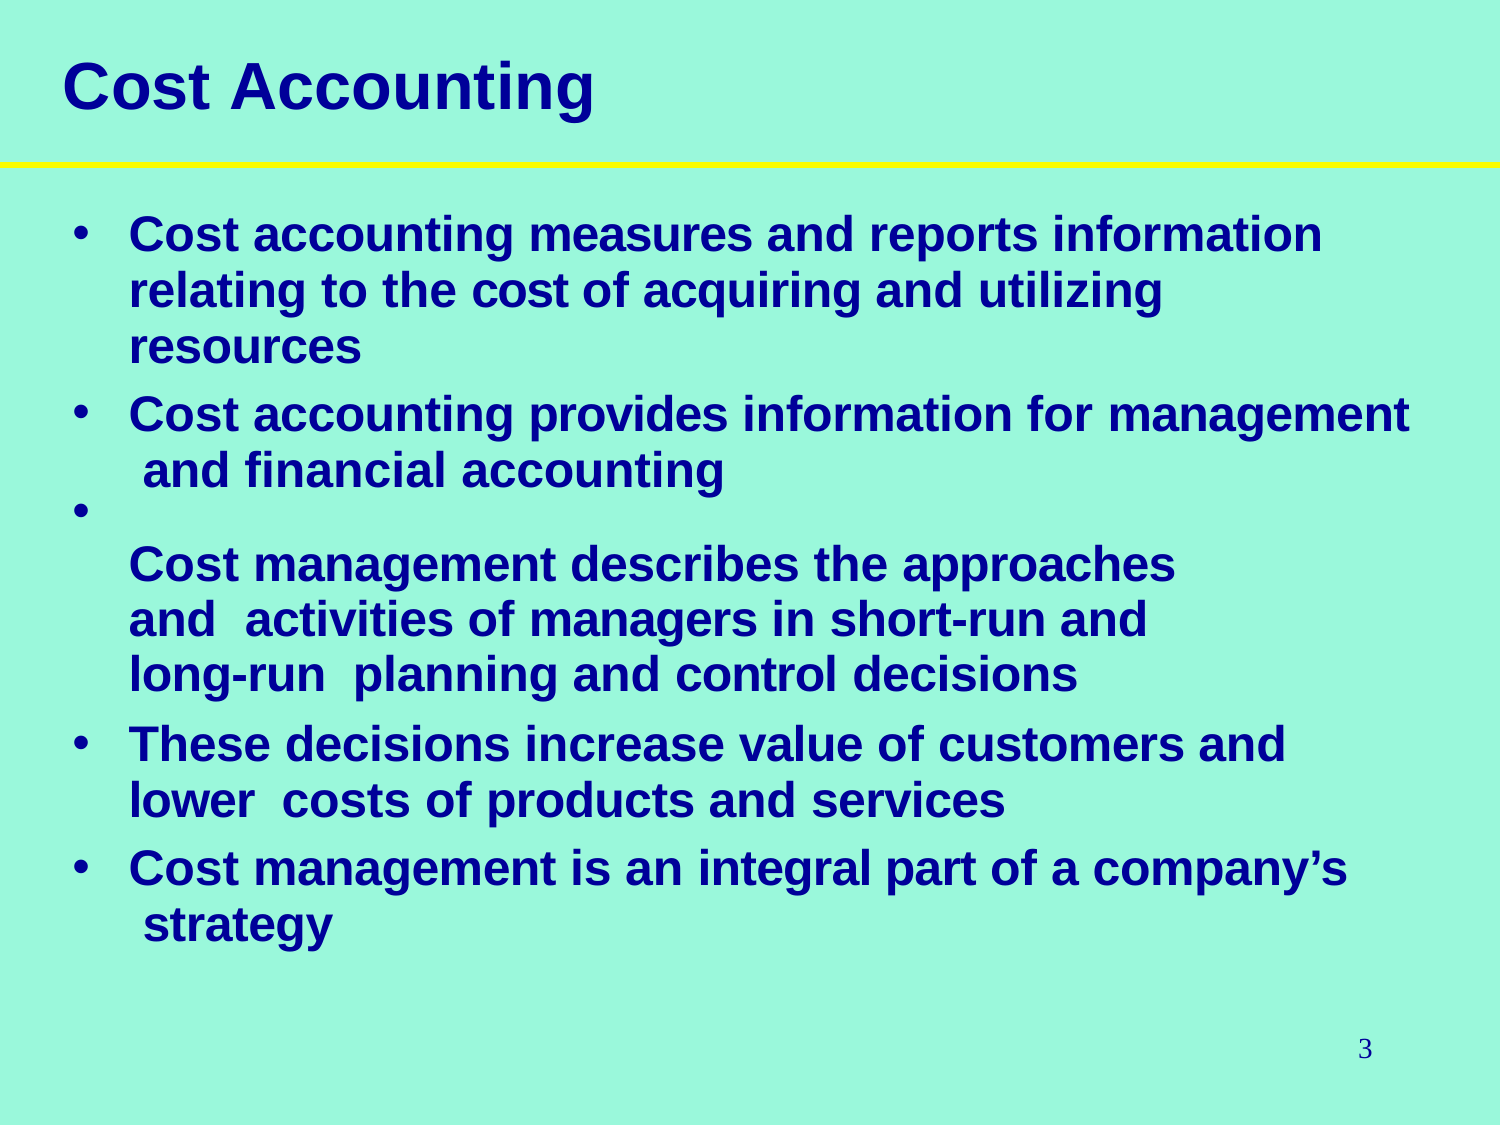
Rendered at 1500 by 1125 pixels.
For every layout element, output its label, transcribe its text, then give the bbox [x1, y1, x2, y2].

text_box Cost accounting measures and reports information relating to the cost of acquiring and utilizing resources Cost accounting provides information for management and financial accounting Cost management describes the approaches and activities of managers in short-run and long-run planning and control decisions These decisions increase value of customers and lower costs of products and services Cost management is an integral part of a company’s strategy [70, 198, 1427, 952]
slide_number 3 [1324, 1030, 1377, 1125]
title Cost Accounting [60, 40, 600, 231]
